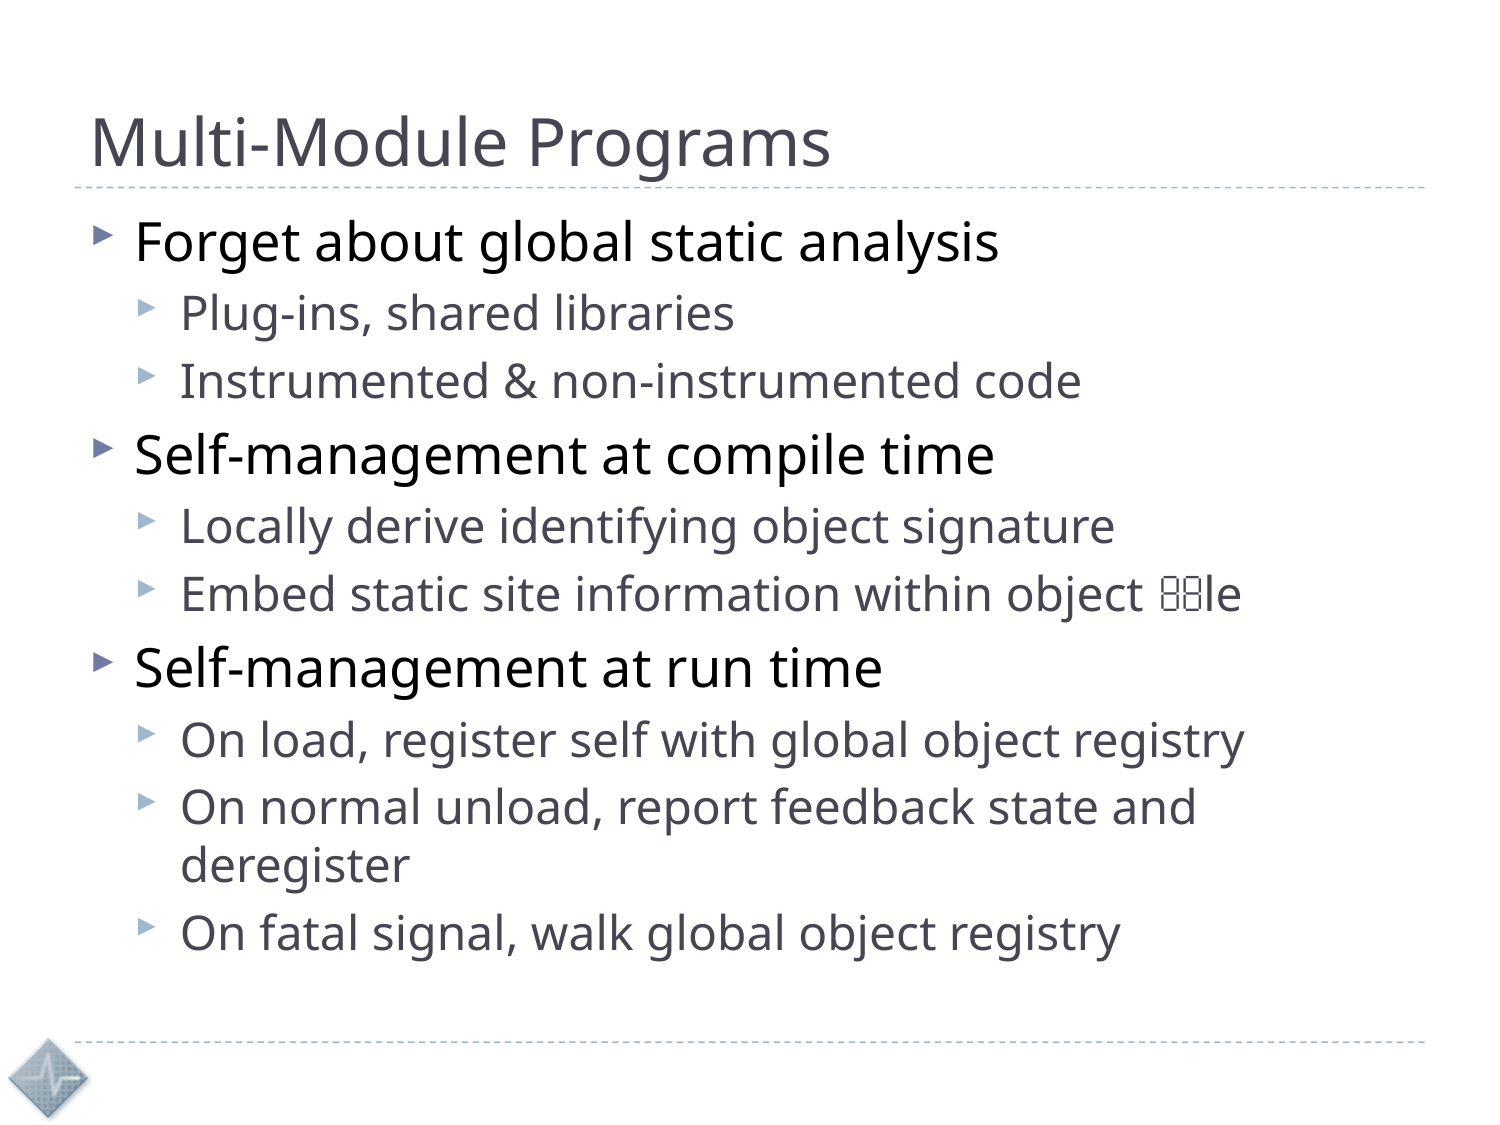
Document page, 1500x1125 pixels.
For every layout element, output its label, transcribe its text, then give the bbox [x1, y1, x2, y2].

list Forget about global static analysis Plug-ins, shared libraries Instrumented & non-instrumented code Self-management at compile time Locally derive identifying object signature Embed static site information within object le Self-management at run time On load, register self with global object registry On normal unload, report feedback state and deregister On fatal signal, walk global object registry [75, 200, 1425, 1006]
title Multi-Module Programs [75, 24, 1425, 188]
